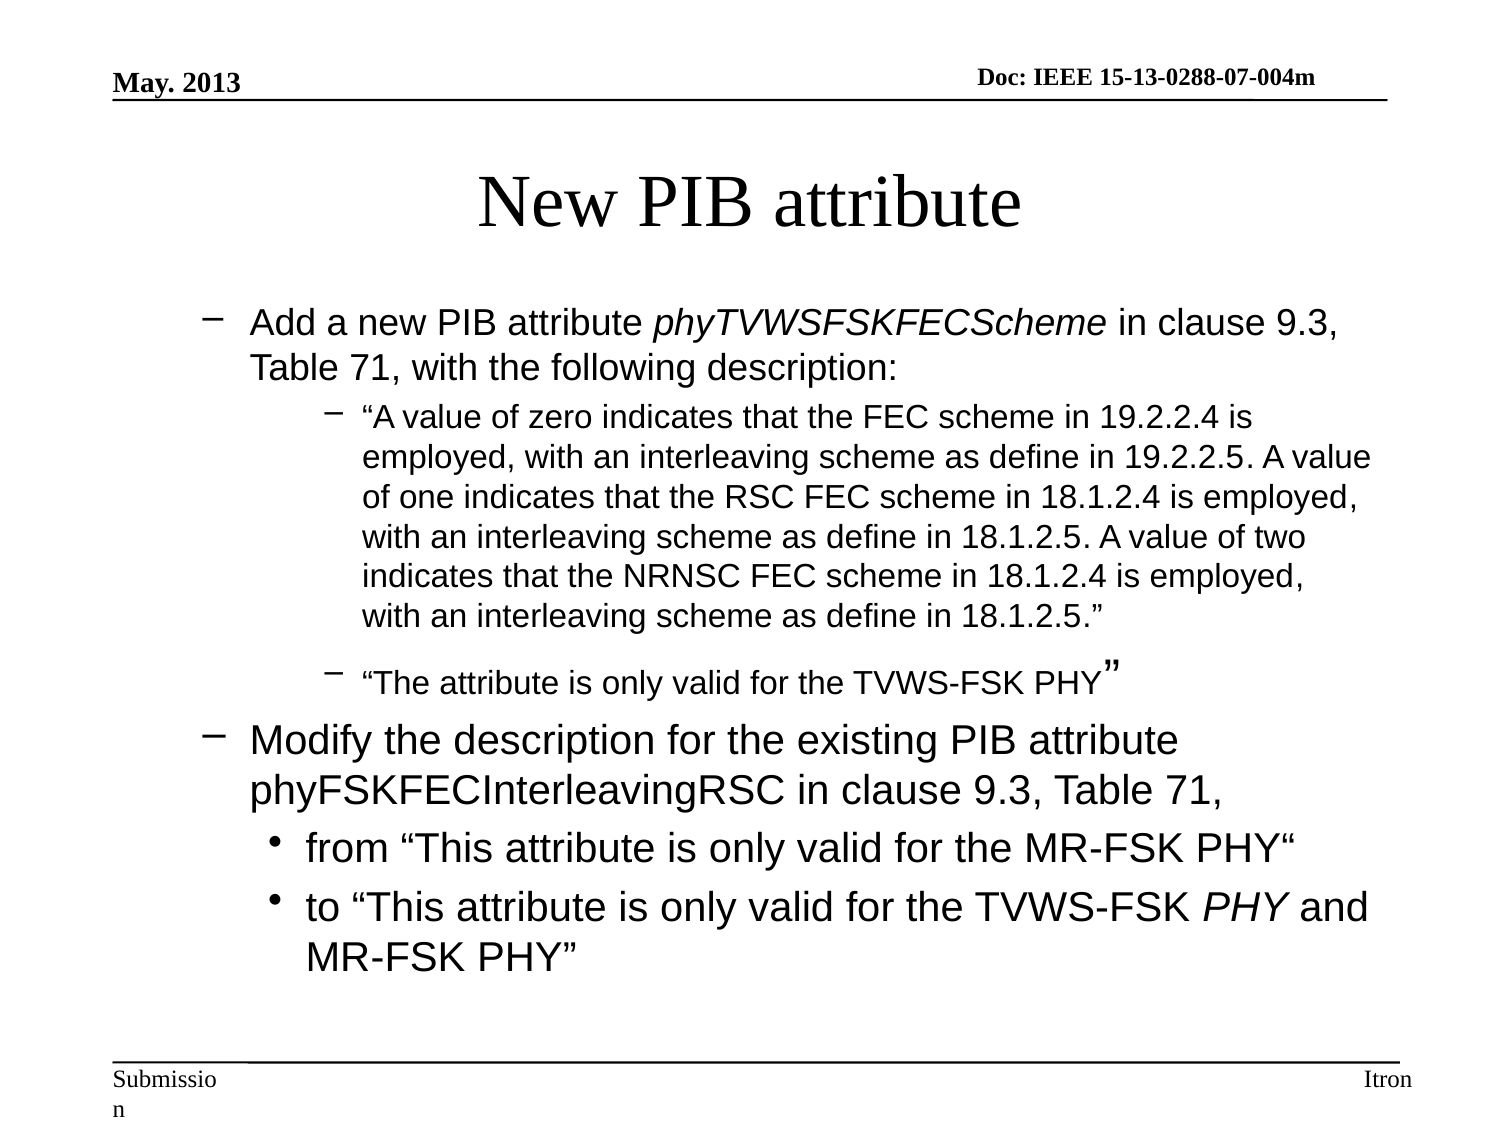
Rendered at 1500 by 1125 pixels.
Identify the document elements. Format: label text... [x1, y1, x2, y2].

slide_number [112, 62, 376, 99]
text_box Doc: IEEE 15-13-0288-07-004m [962, 52, 1500, 98]
list Add a new PIB attribute phyTVWSFSKFECScheme in clause 9.3, Table 71, with the following description: “A value of zero indicates that the FEC scheme in 19.2.2.4 is employed, with an interleaving scheme as define in 19.2.2.5. A value of one indicates that the RSC FEC scheme in 18.1.2.4 is employed, with an interleaving scheme as define in 18.1.2.5. A value of two indicates that the NRNSC FEC scheme in 18.1.2.4 is employed, with an interleaving scheme as define in 18.1.2.5.” “The attribute is only valid for the TVWS-FSK PHY” Modify the description for the existing PIB attribute phyFSKFECInterleavingRSC in clause 9.3, Table 71, from “This attribute is only valid for the MR-FSK PHY“ to “This attribute is only valid for the TVWS-FSK PHY and MR-FSK PHY” [112, 290, 1388, 1000]
title New PIB attribute [112, 125, 1388, 268]
footer Itron [899, 1061, 1413, 1093]
